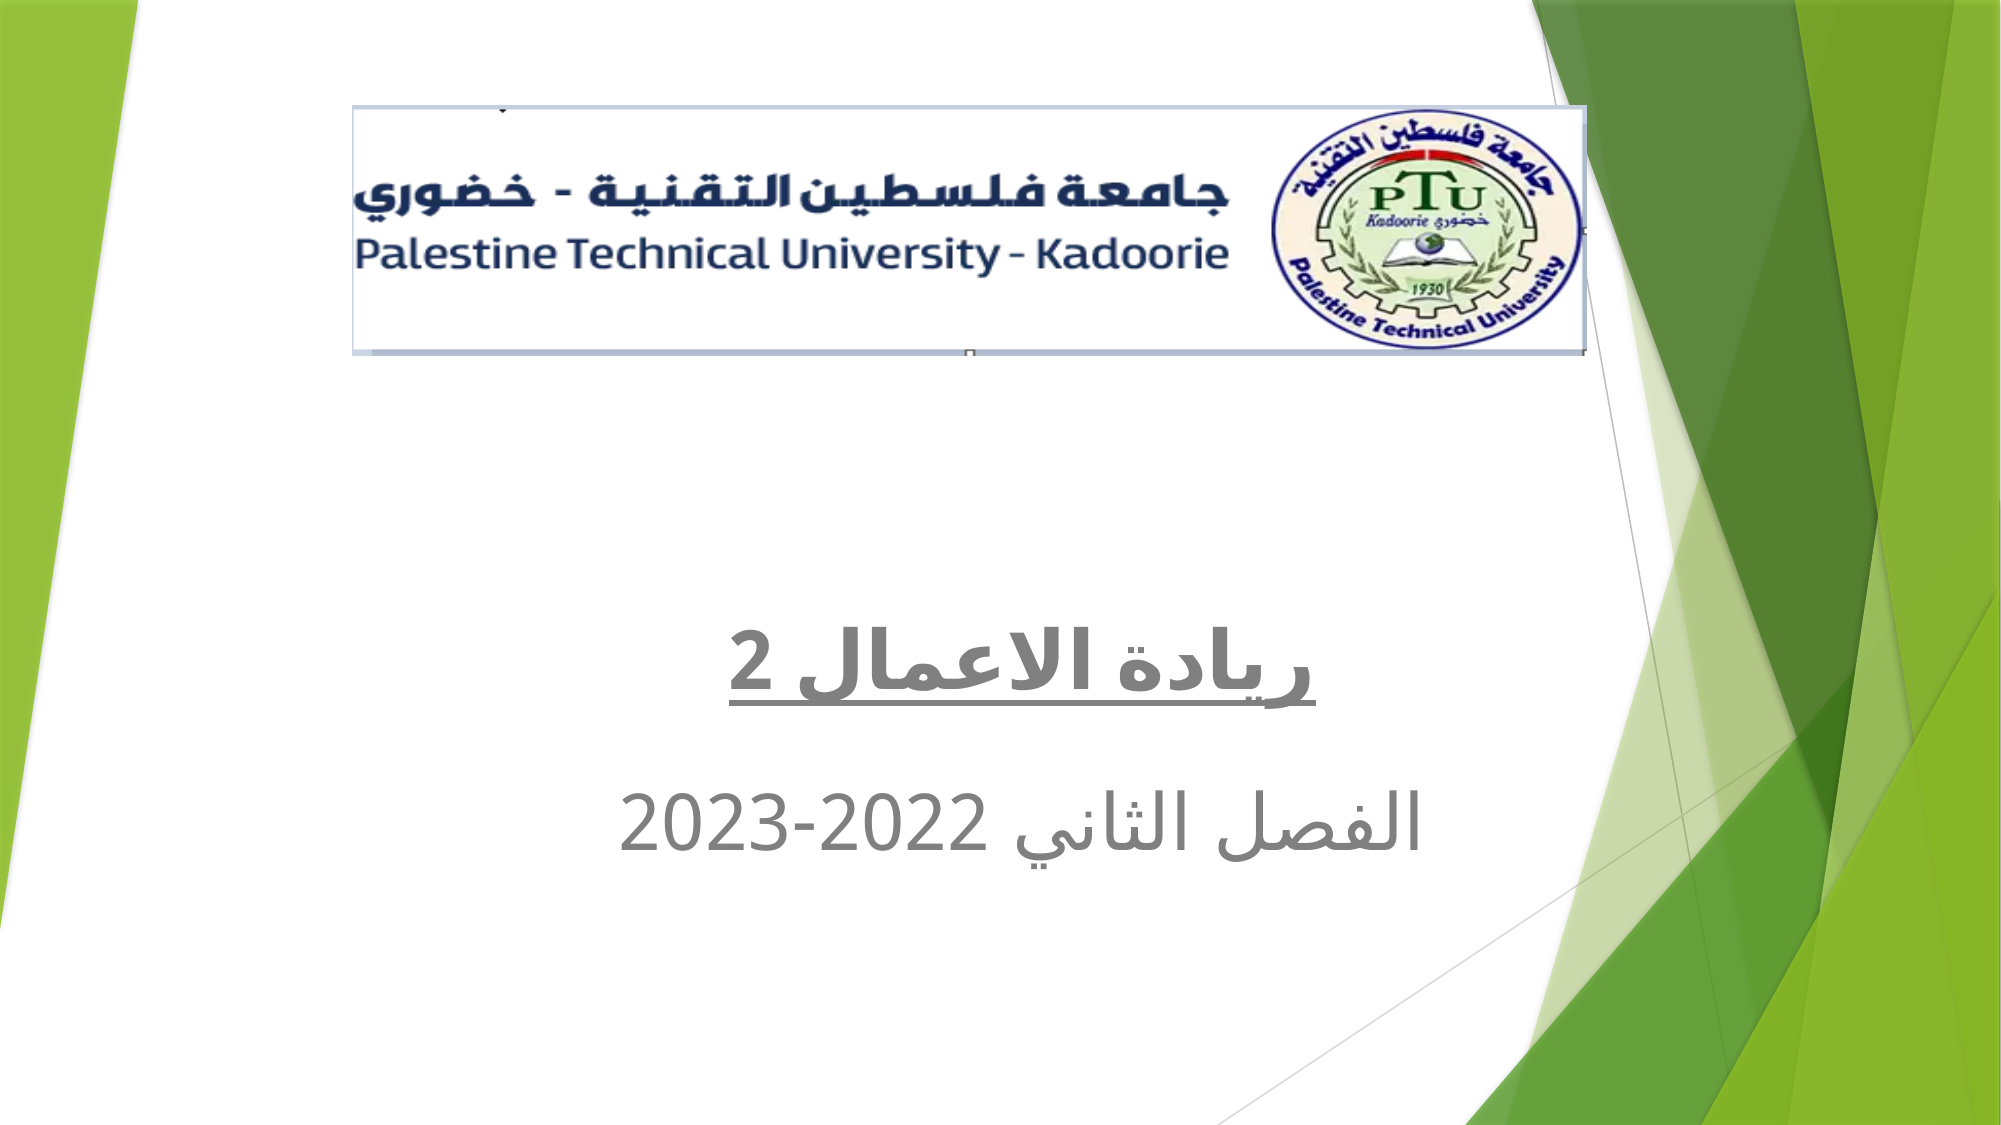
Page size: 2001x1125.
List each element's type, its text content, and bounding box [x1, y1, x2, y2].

subtitle ريادة الاعمال 2 الفصل الثاني 2022-2023 [441, 600, 1604, 875]
picture [351, 105, 1588, 357]
